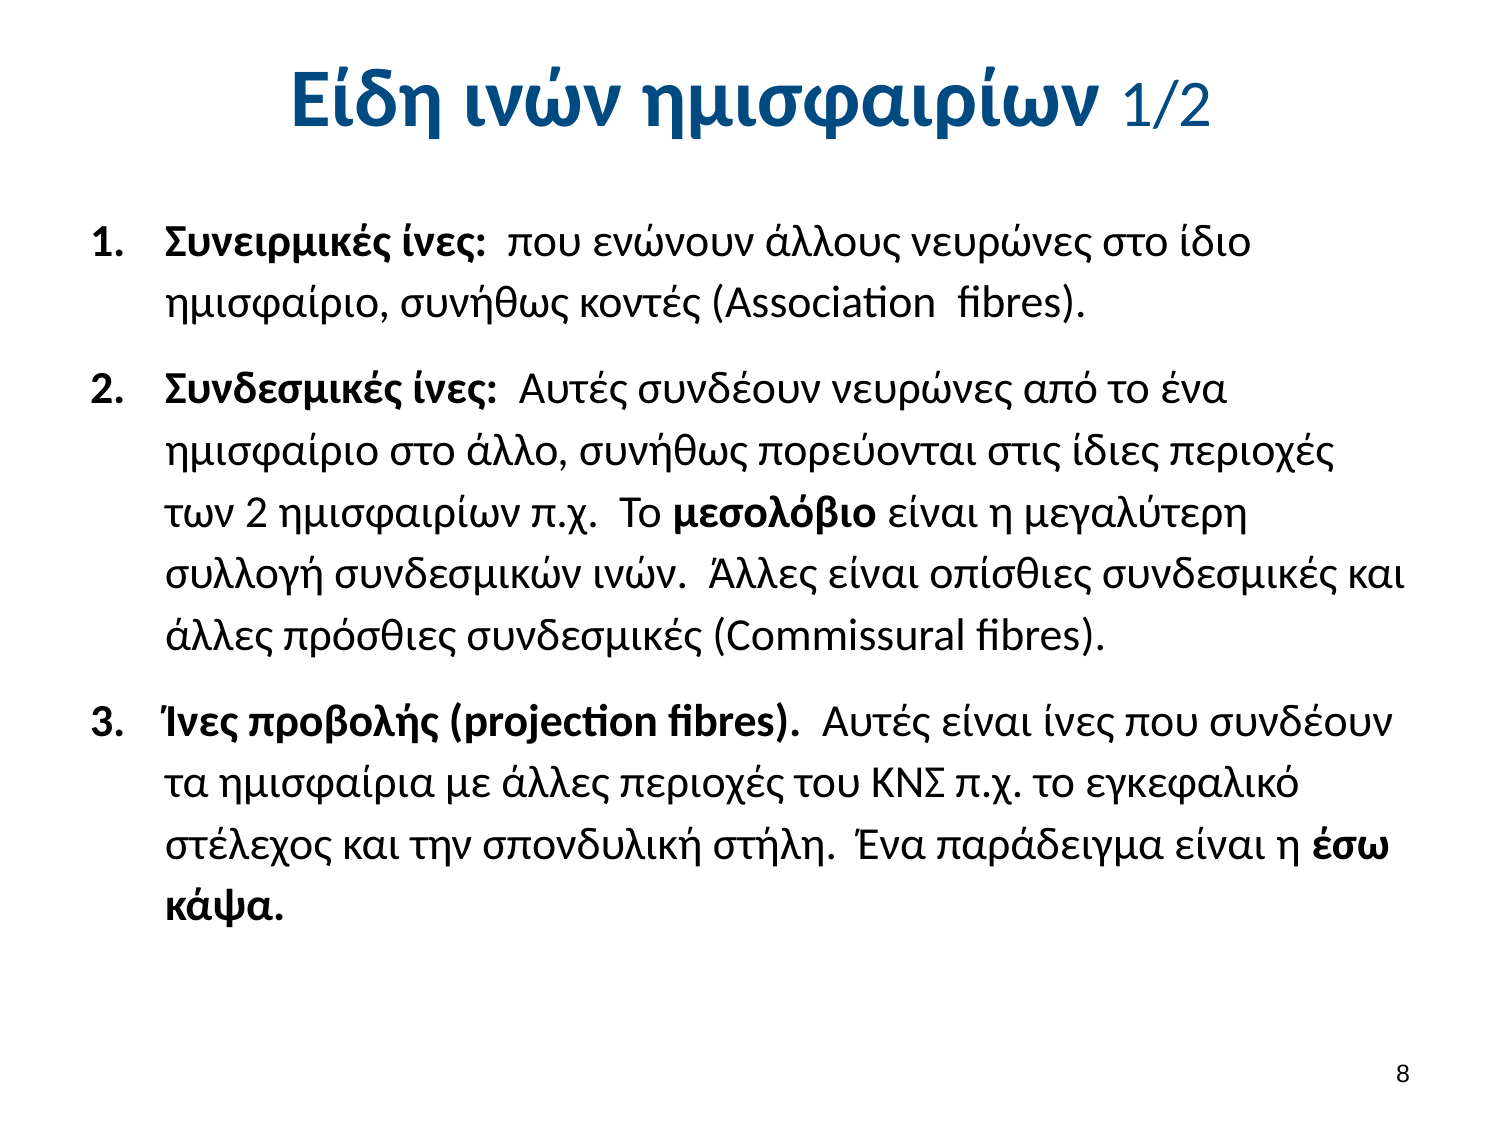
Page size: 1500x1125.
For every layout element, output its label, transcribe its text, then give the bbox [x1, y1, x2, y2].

list Συνειρμικές ίνες: που ενώνουν άλλους νευρώνες στο ίδιο ημισφαίριο, συνήθως κοντές (Association fibres). Συνδεσμικές ίνες: Αυτές συνδέουν νευρώνες από το ένα ημισφαίριο στο άλλο, συνήθως πορεύονται στις ίδιες περιοχές των 2 ημισφαιρίων π.χ. Το μεσολόβιο είναι η μεγαλύτερη συλλογή συνδεσμικών ινών. Άλλες είναι οπίσθιες συνδεσμικές και άλλες πρόσθιες συνδεσμικές (Commissural fibres). Ίνες προβολής (projection fibres). Aυτές είναι ίνες που συνδέουν τα ημισφαίρια με άλλες περιοχές του ΚΝΣ π.χ. το εγκεφαλικό στέλεχος και την σπονδυλική στήλη. Ένα παράδειγμα είναι η έσω κάψα. [75, 196, 1425, 1024]
slide_number 7 [1074, 1042, 1425, 1103]
title Είδη ινών ημισφαιρίων 1/2 [76, 19, 1427, 169]
